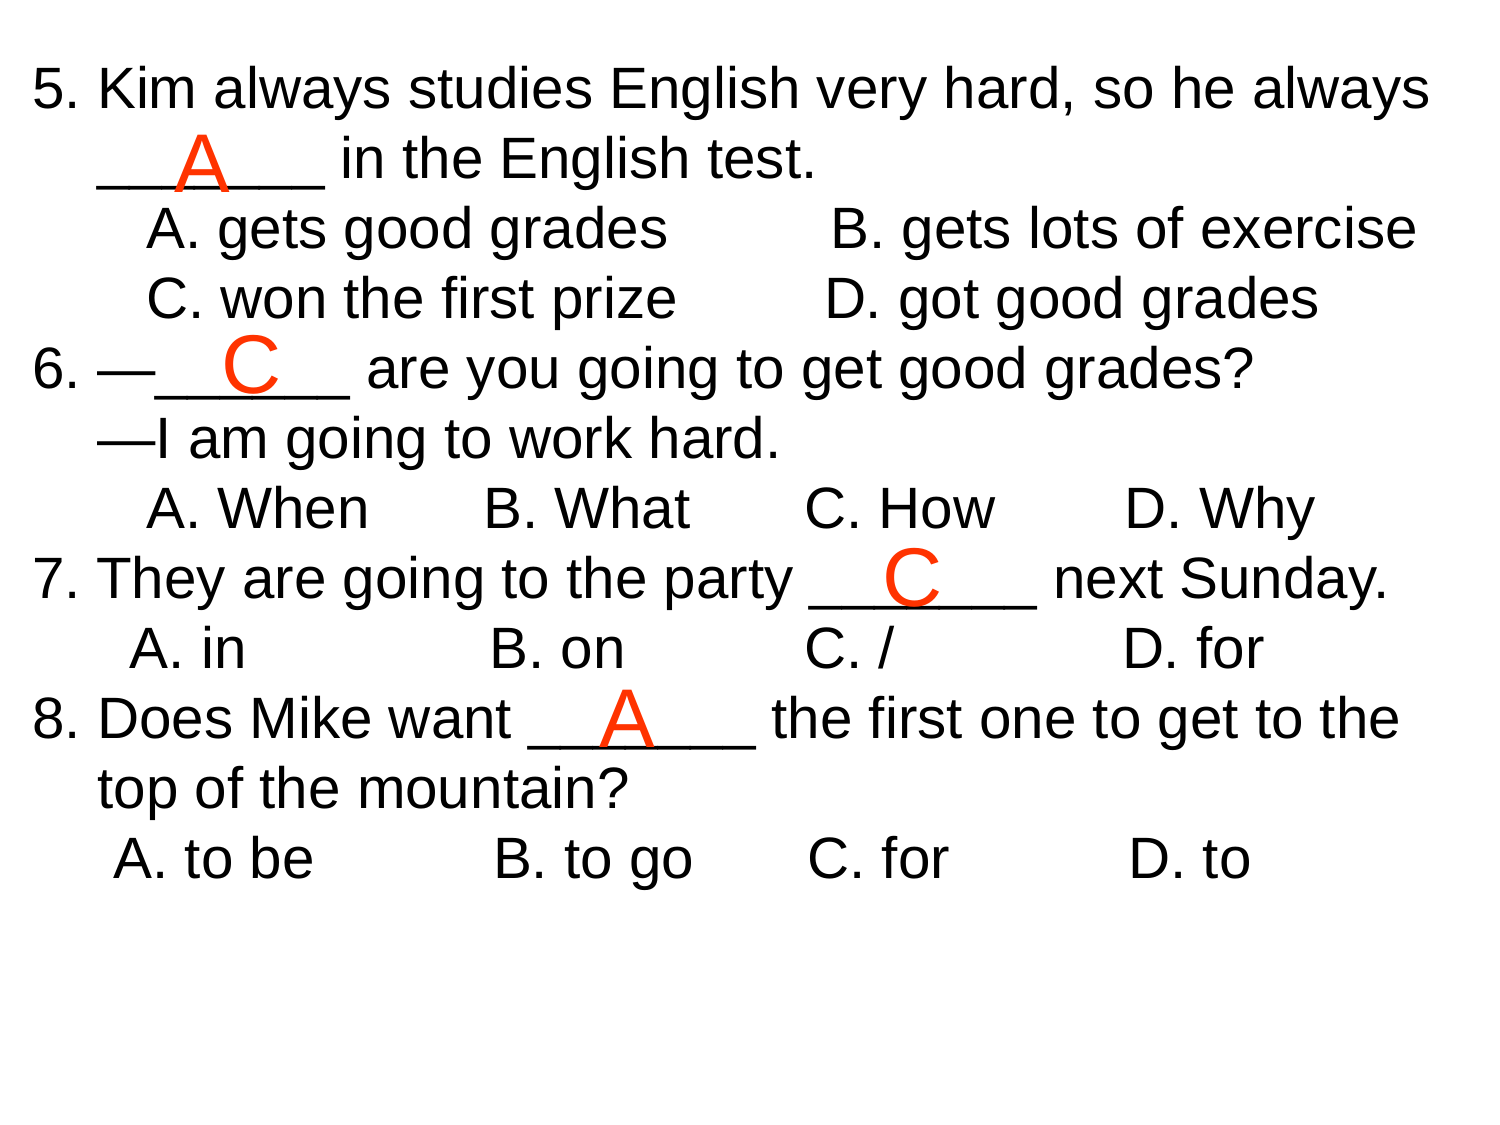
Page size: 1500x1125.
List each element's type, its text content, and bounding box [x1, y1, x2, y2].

text_box C [206, 302, 338, 418]
text_box A [584, 657, 717, 772]
text_box A [159, 101, 291, 217]
text_box 5. Kim always studies English very hard, so he always _______ in the English test. A. gets good grades B. gets lots of exercise C. won the first prize D. got good grades 6. —______ are you going to get good grades? —I am going to work hard. A. When B. What C. How D. Why 7. They are going to the party _______ next Sunday. A. in B. on C. / D. for 8. Does Mike want _______ the first one to get to the top of the mountain? A. to be B. to go C. for D. to [17, 42, 1483, 898]
text_box C [868, 515, 1000, 631]
